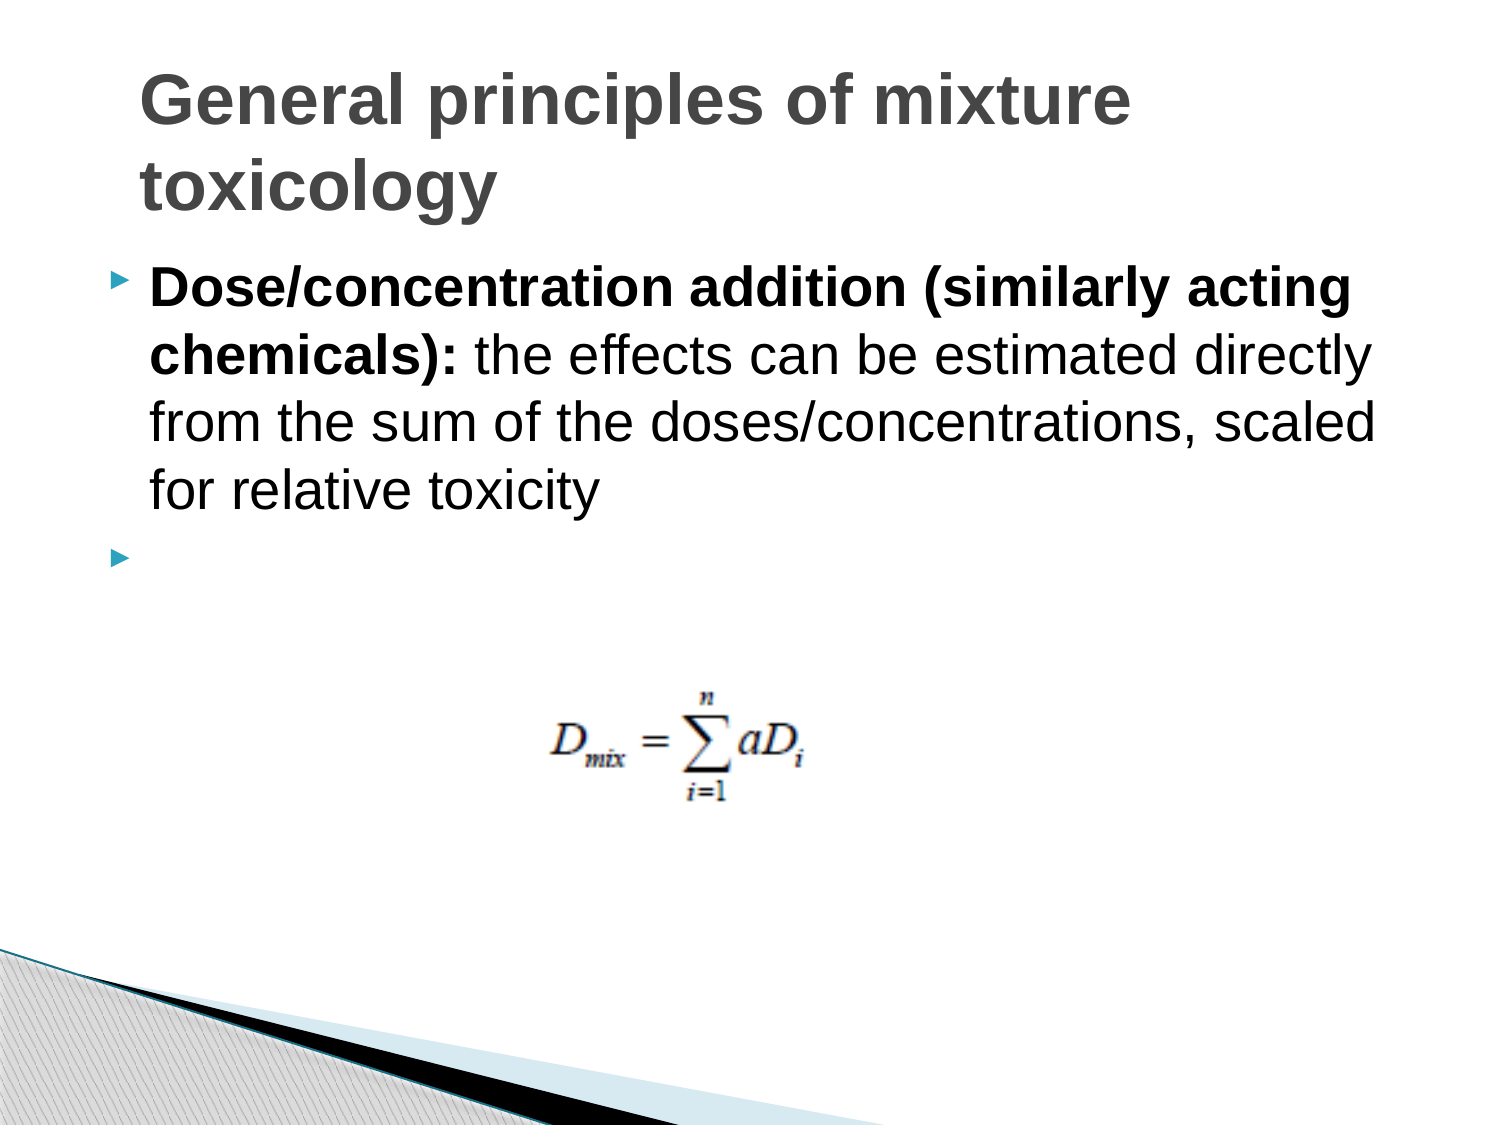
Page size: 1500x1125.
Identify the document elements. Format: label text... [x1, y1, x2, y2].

list Dose/concentration addition (similarly acting chemicals): the effects can be estimated directly from the sum of the doses/concentrations, scaled for relative toxicity [75, 243, 1425, 986]
title General principles of mixture toxicology [125, 45, 1475, 233]
picture [534, 666, 844, 826]
